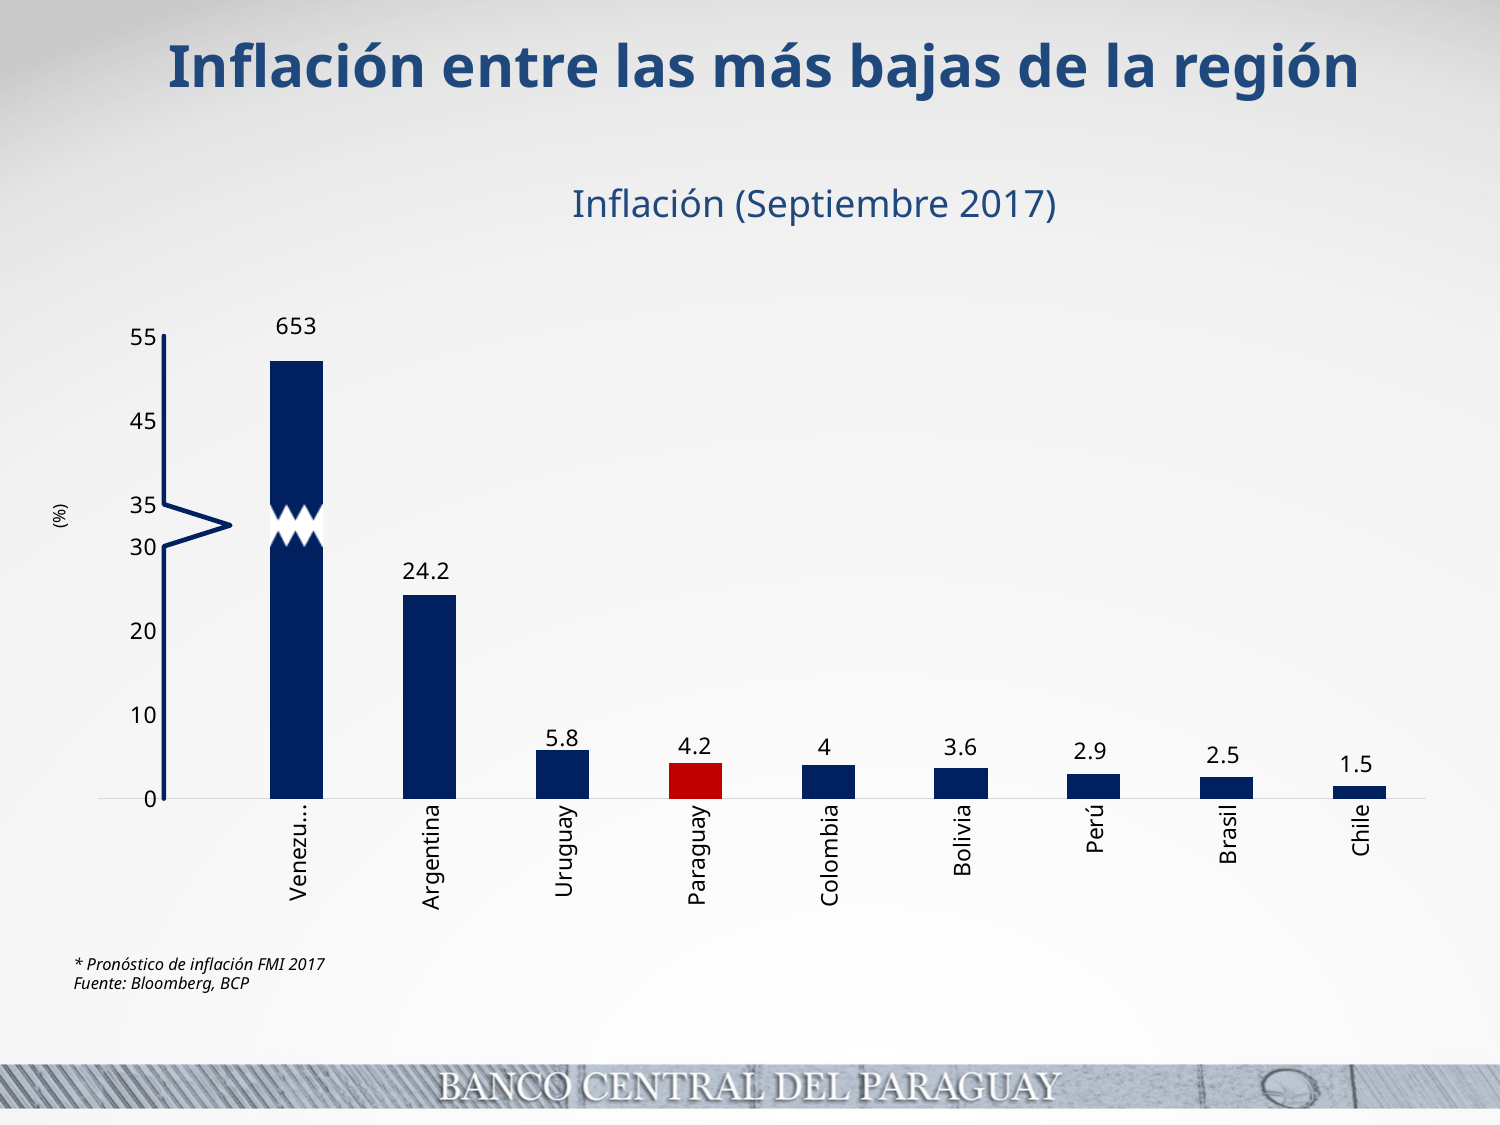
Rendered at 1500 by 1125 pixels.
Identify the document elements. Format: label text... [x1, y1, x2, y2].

chart [76, 255, 1448, 929]
text_box (%) [40, 489, 71, 544]
text_box Inflación entre las más bajas de la región [29, 29, 1500, 114]
text_box * Pronóstico de inflación FMI 2017 Fuente: Bloomberg, BCP [58, 946, 461, 1001]
picture [0, 0, 1500, 1125]
text_box Inflación (Septiembre 2017) [557, 172, 1072, 233]
